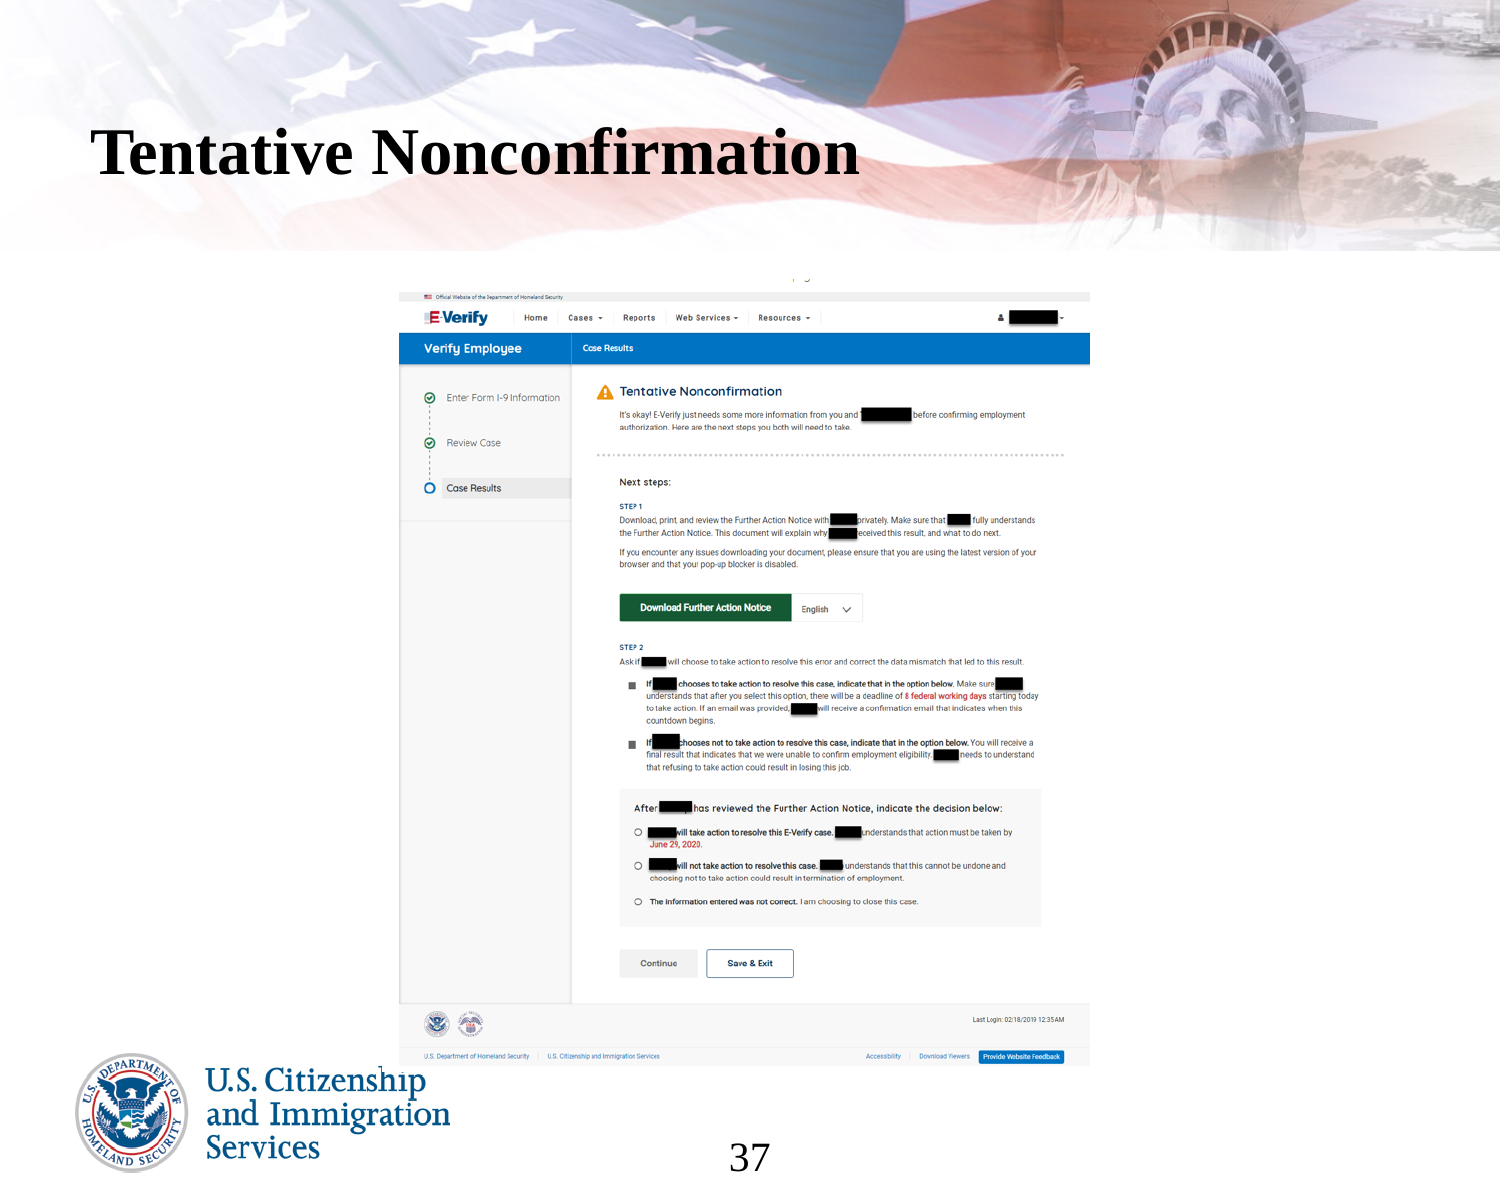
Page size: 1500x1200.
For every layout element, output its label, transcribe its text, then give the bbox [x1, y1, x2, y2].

picture [0, 0, 1500, 251]
picture [75, 1053, 450, 1173]
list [381, 279, 1119, 1072]
title Tentative Nonconfirmation [75, 48, 1425, 249]
